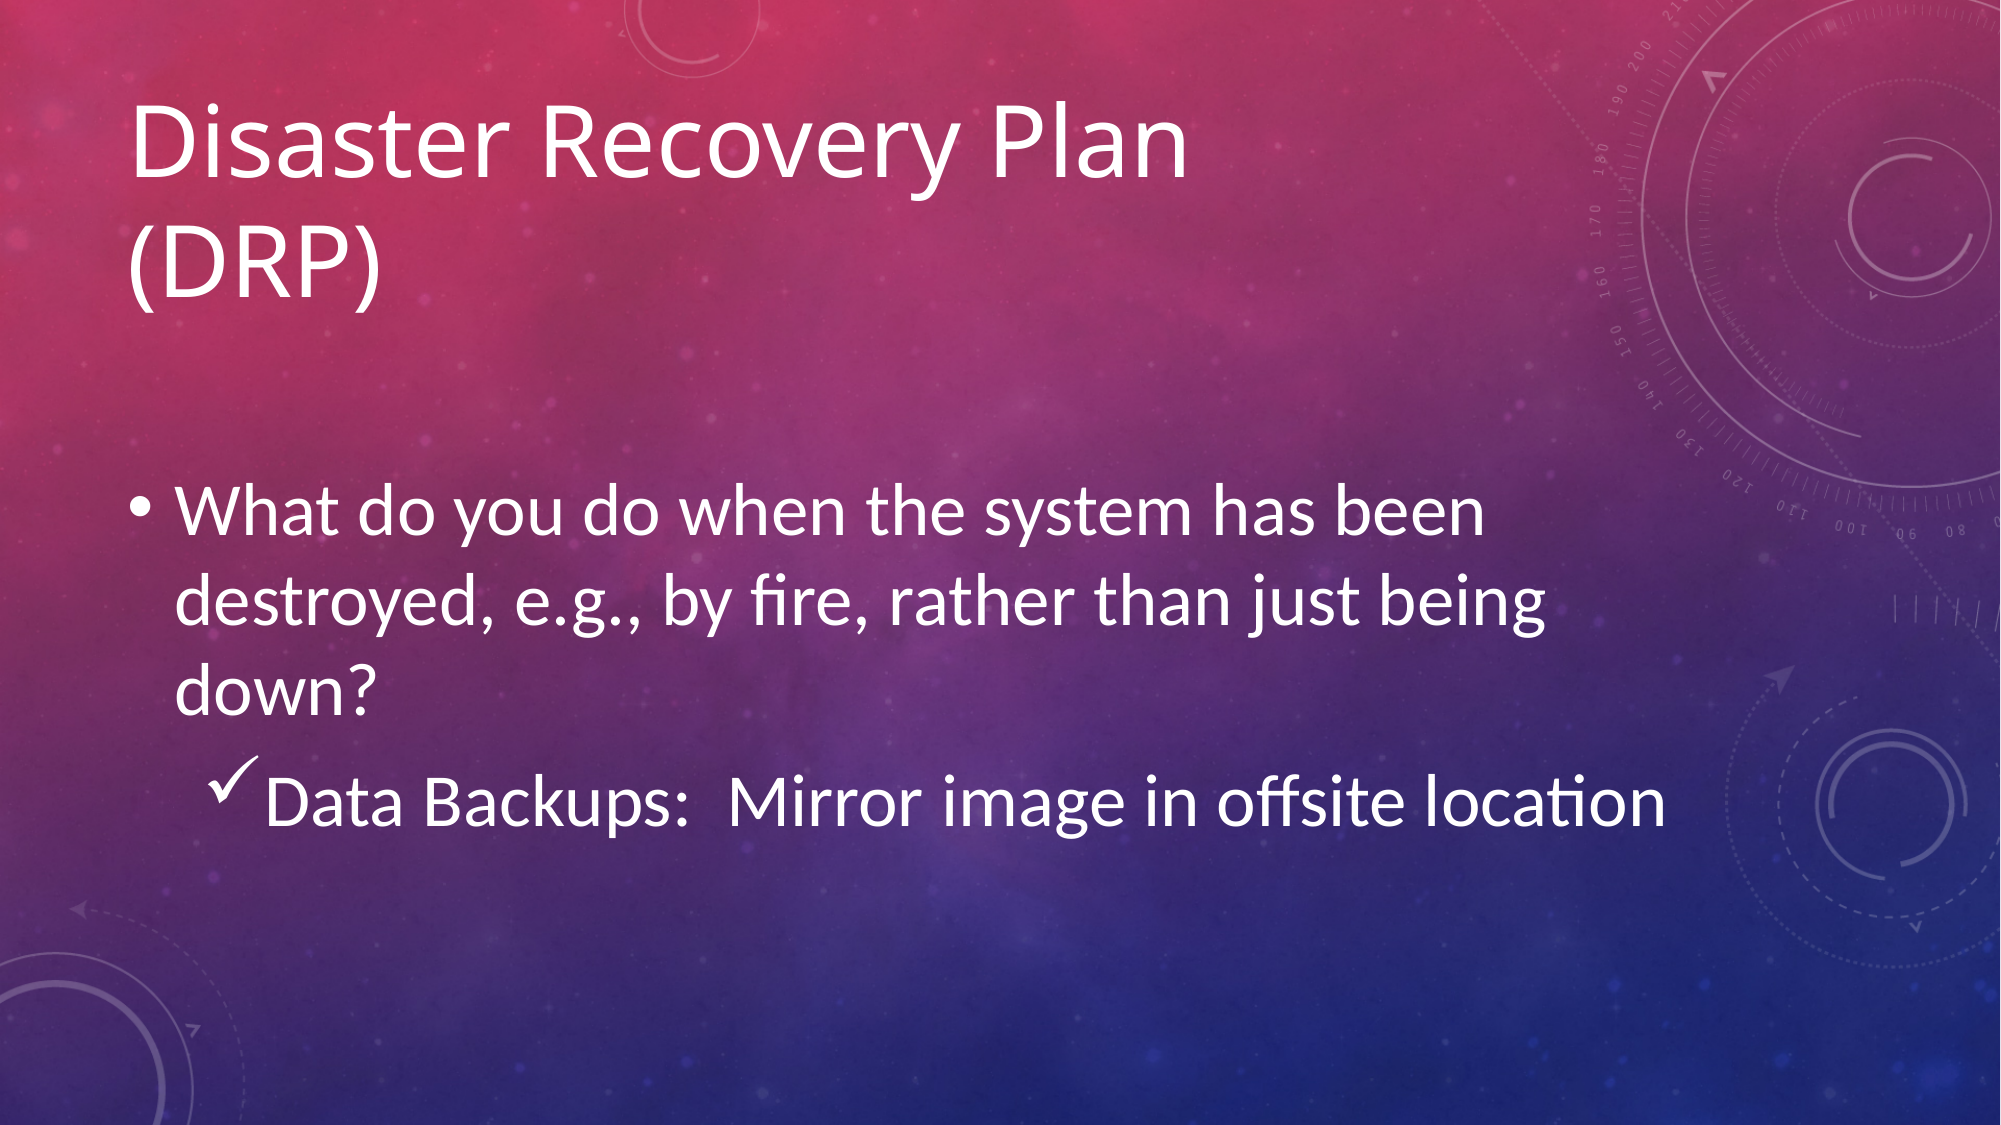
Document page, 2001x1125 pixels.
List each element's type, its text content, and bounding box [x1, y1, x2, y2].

list What do you do when the system has been destroyed, e.g., by fire, rather than just being down? Data Backups: Mirror image in offsite location [112, 351, 1775, 950]
title Disaster Recovery Plan (DRP) [112, 77, 1775, 317]
picture [0, 0, 2001, 1125]
